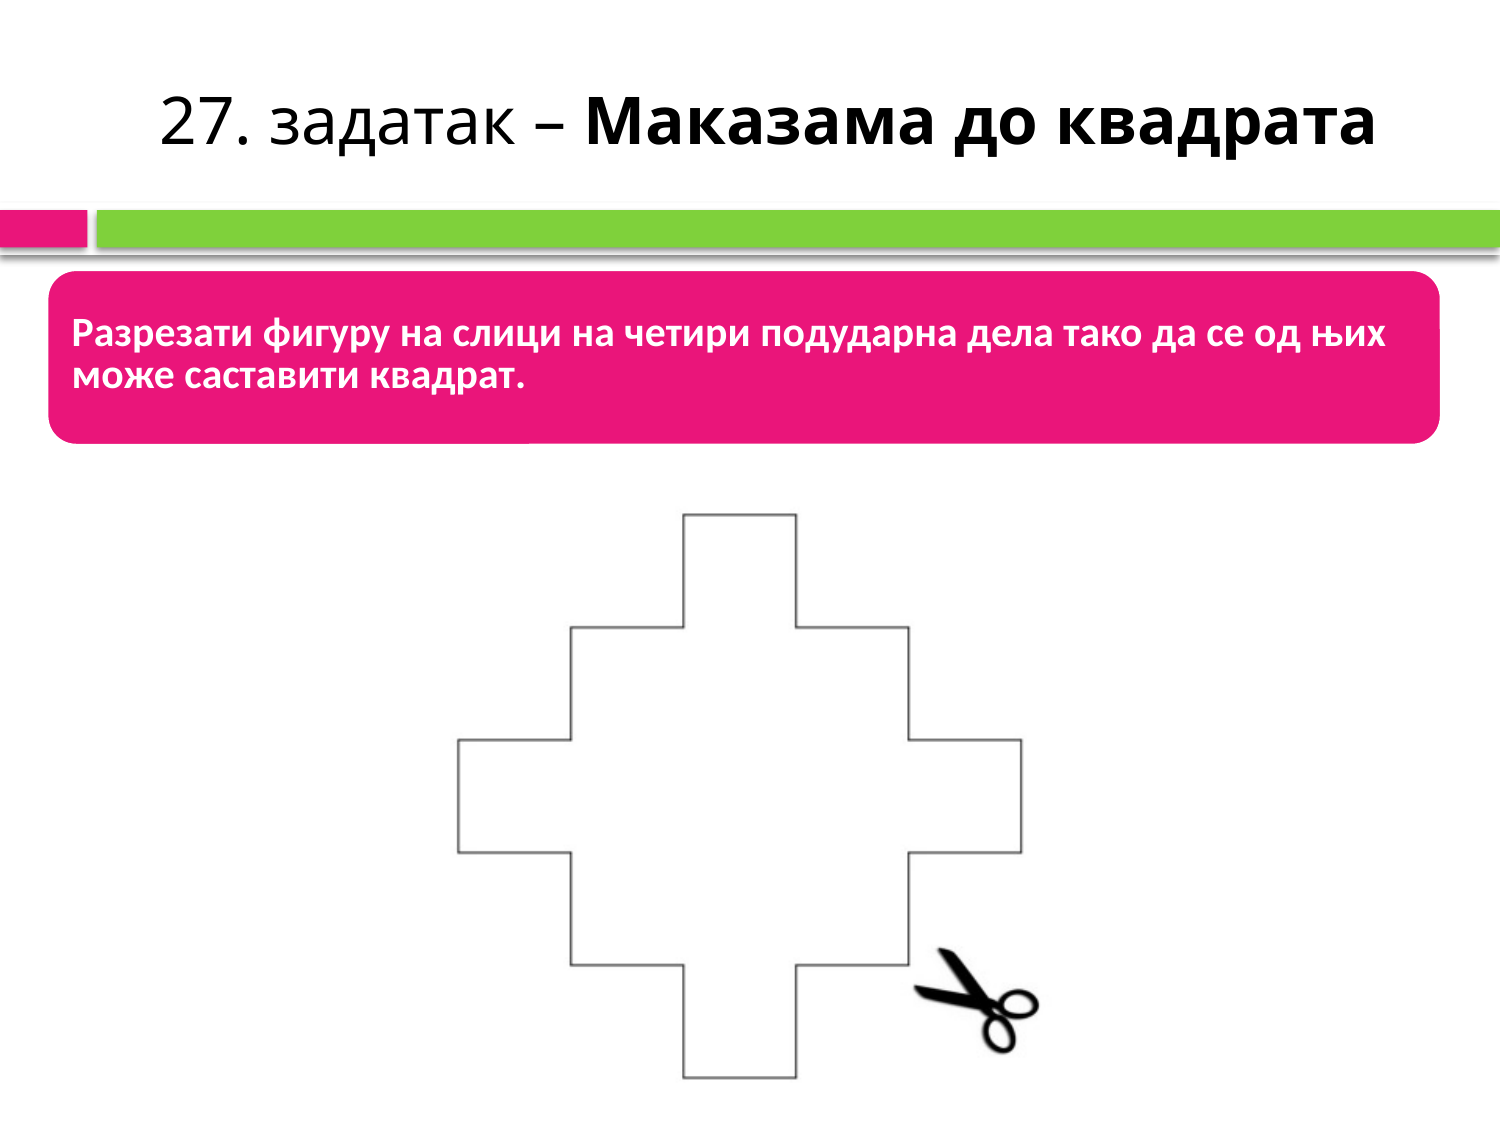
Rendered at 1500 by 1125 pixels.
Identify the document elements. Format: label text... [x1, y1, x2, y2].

title 27. задатак – Маказама до квадрата [100, 37, 1438, 200]
picture [351, 445, 1134, 1125]
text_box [46, 269, 1442, 446]
